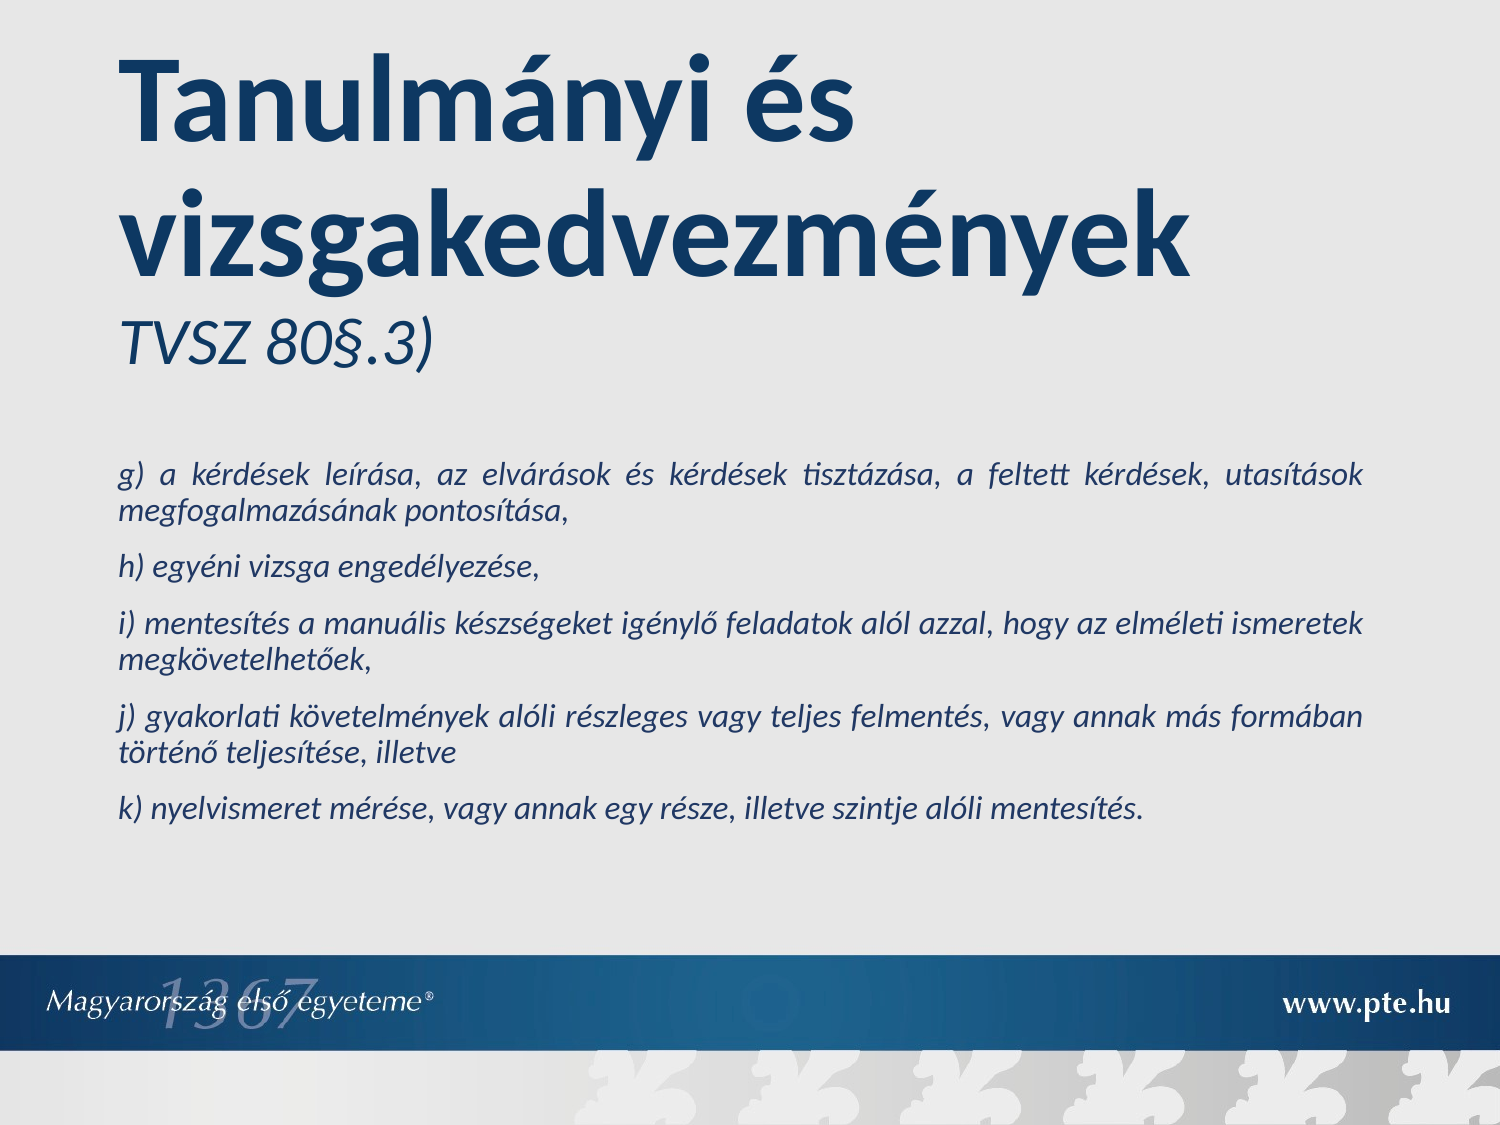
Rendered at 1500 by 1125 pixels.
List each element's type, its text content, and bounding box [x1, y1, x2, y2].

title Tanulmányi és vizsgakedvezmények [103, 59, 1397, 278]
list TVSZ 80§.3) g) a kérdések leírása, az elvárások és kérdések tisztázása, a feltett kérdések, utasítások megfogalmazásának pontosítása, h) egyéni vizsga engedélyezése, i) mentesítés a manuális készségeket igénylő feladatok alól azzal, hogy az elméleti ismeretek megkövetelhetőek, j) gyakorlati követelmények alóli részleges vagy teljes felmentés, vagy annak más formában történő teljesítése, illetve k) nyelvismeret mérése, vagy annak egy része, illetve szintje alóli mentesítés. [103, 299, 1381, 970]
picture [0, 0, 1500, 1125]
